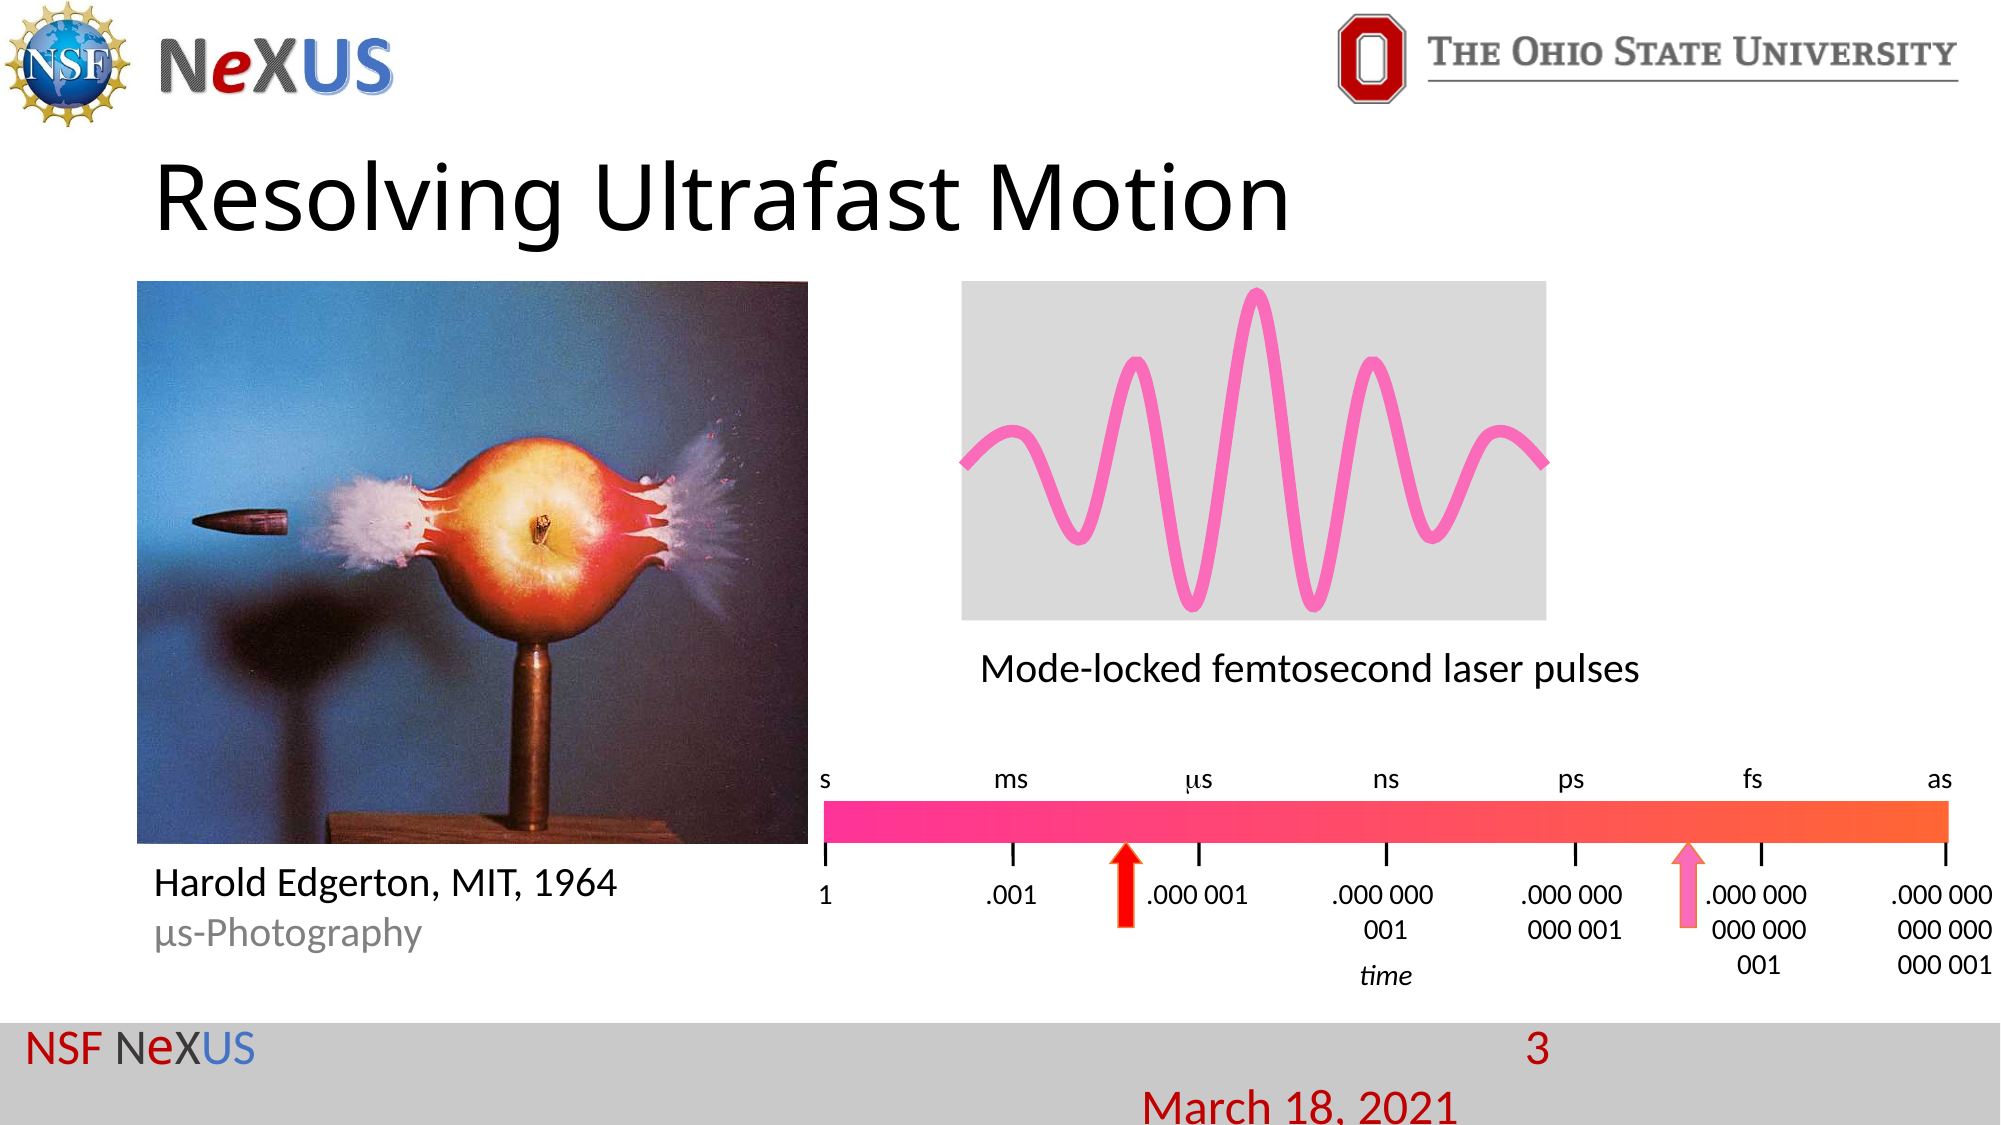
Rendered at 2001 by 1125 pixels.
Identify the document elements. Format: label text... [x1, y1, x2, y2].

picture [137, 281, 808, 844]
text_box Harold Edgerton, MIT, 1964 μs-Photography [139, 847, 633, 963]
text_box [961, 280, 1548, 621]
text_box Mode-locked femtosecond laser pulses [965, 633, 1656, 699]
picture [0, 0, 401, 132]
picture [1337, 13, 1959, 104]
text_box [962, 293, 1547, 608]
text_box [802, 752, 2000, 1000]
title Resolving Ultrafast Motion [137, 123, 1863, 278]
